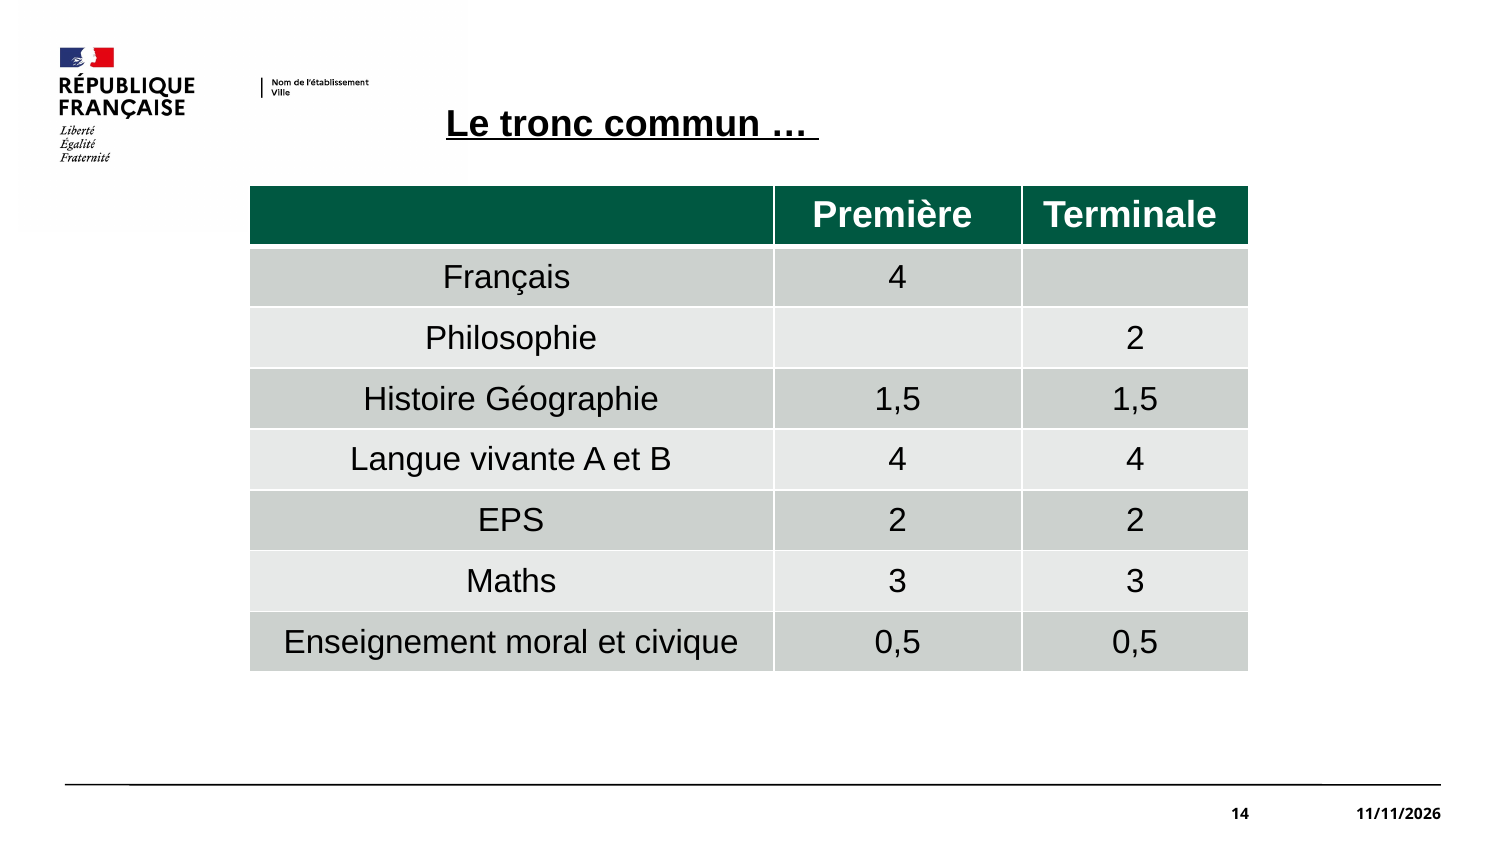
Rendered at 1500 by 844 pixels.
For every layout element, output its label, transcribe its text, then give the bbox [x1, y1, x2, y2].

table_cell 4 [775, 249, 1021, 306]
table_cell 3 [775, 551, 1021, 611]
table_cell [775, 308, 1021, 367]
text_box Le tronc commun … [431, 91, 1441, 151]
slide_number 14 [1027, 784, 1249, 844]
picture [18, 0, 468, 232]
table_header Terminale [1023, 186, 1248, 244]
table_cell 2 [775, 491, 1021, 550]
table_cell 3 [1023, 551, 1248, 611]
table_cell EPS [250, 491, 773, 550]
table_header Première [775, 186, 1021, 244]
table_cell 2 [1023, 491, 1248, 550]
table_cell Maths [250, 551, 773, 611]
table_cell Enseignement moral et civique [250, 612, 773, 671]
table_cell Langue vivante A et B [250, 430, 773, 489]
table_cell Français [250, 249, 773, 306]
table_cell 1,5 [1023, 369, 1248, 428]
table_cell [1023, 249, 1248, 306]
table_header [250, 186, 773, 244]
table_cell 4 [775, 430, 1021, 489]
table_cell Philosophie [250, 308, 773, 367]
table_cell 4 [1023, 430, 1248, 489]
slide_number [1249, 784, 1441, 844]
table_cell 1,5 [775, 369, 1021, 428]
table_cell 0,5 [1023, 612, 1248, 671]
table_cell 2 [1023, 308, 1248, 367]
table_cell Histoire Géographie [250, 369, 773, 428]
table_cell 0,5 [775, 612, 1021, 671]
